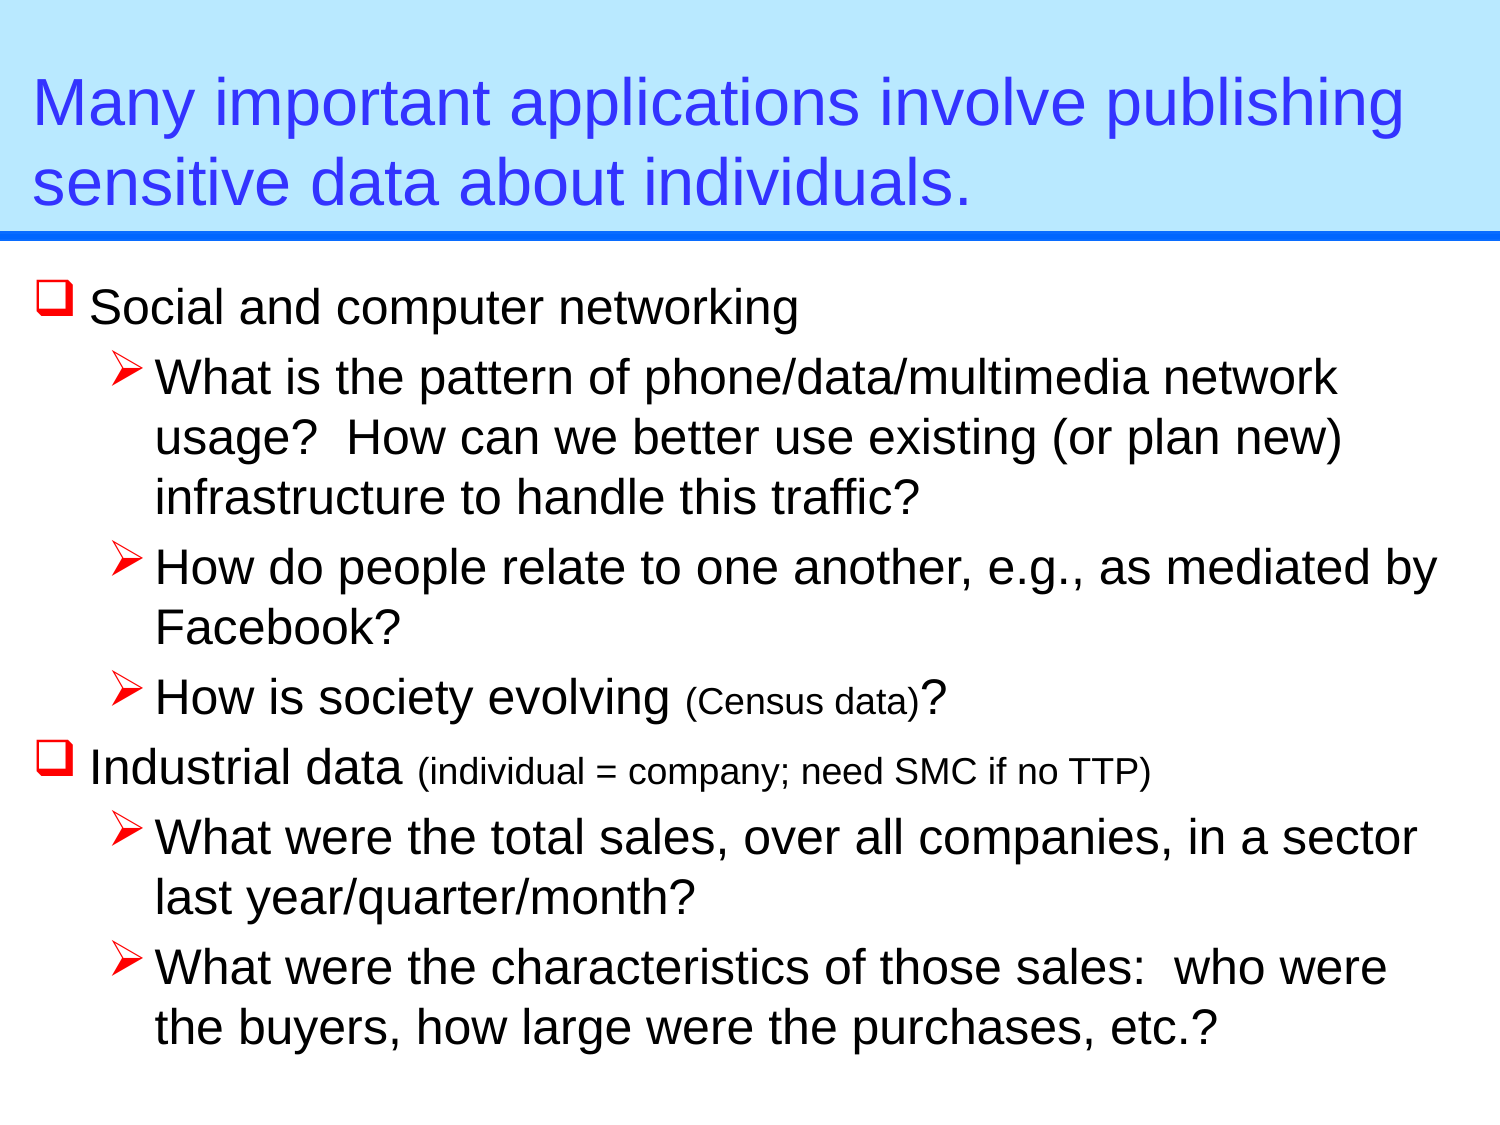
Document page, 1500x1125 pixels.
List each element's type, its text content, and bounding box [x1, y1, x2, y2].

picture [0, 0, 1500, 1125]
title Many important applications involve publishing sensitive data about individuals. [17, 44, 1471, 233]
list Social and computer networking What is the pattern of phone/data/multimedia network usage? How can we better use existing (or plan new) infrastructure to handle this traffic? How do people relate to one another, e.g., as mediated by Facebook? How is society evolving (Census data)? Industrial data (individual = company; need SMC if no TTP) What were the total sales, over all companies, in a sector last year/quarter/month? What were the characteristics of those sales: who were the buyers, how large were the purchases, etc.? [17, 266, 1471, 1095]
